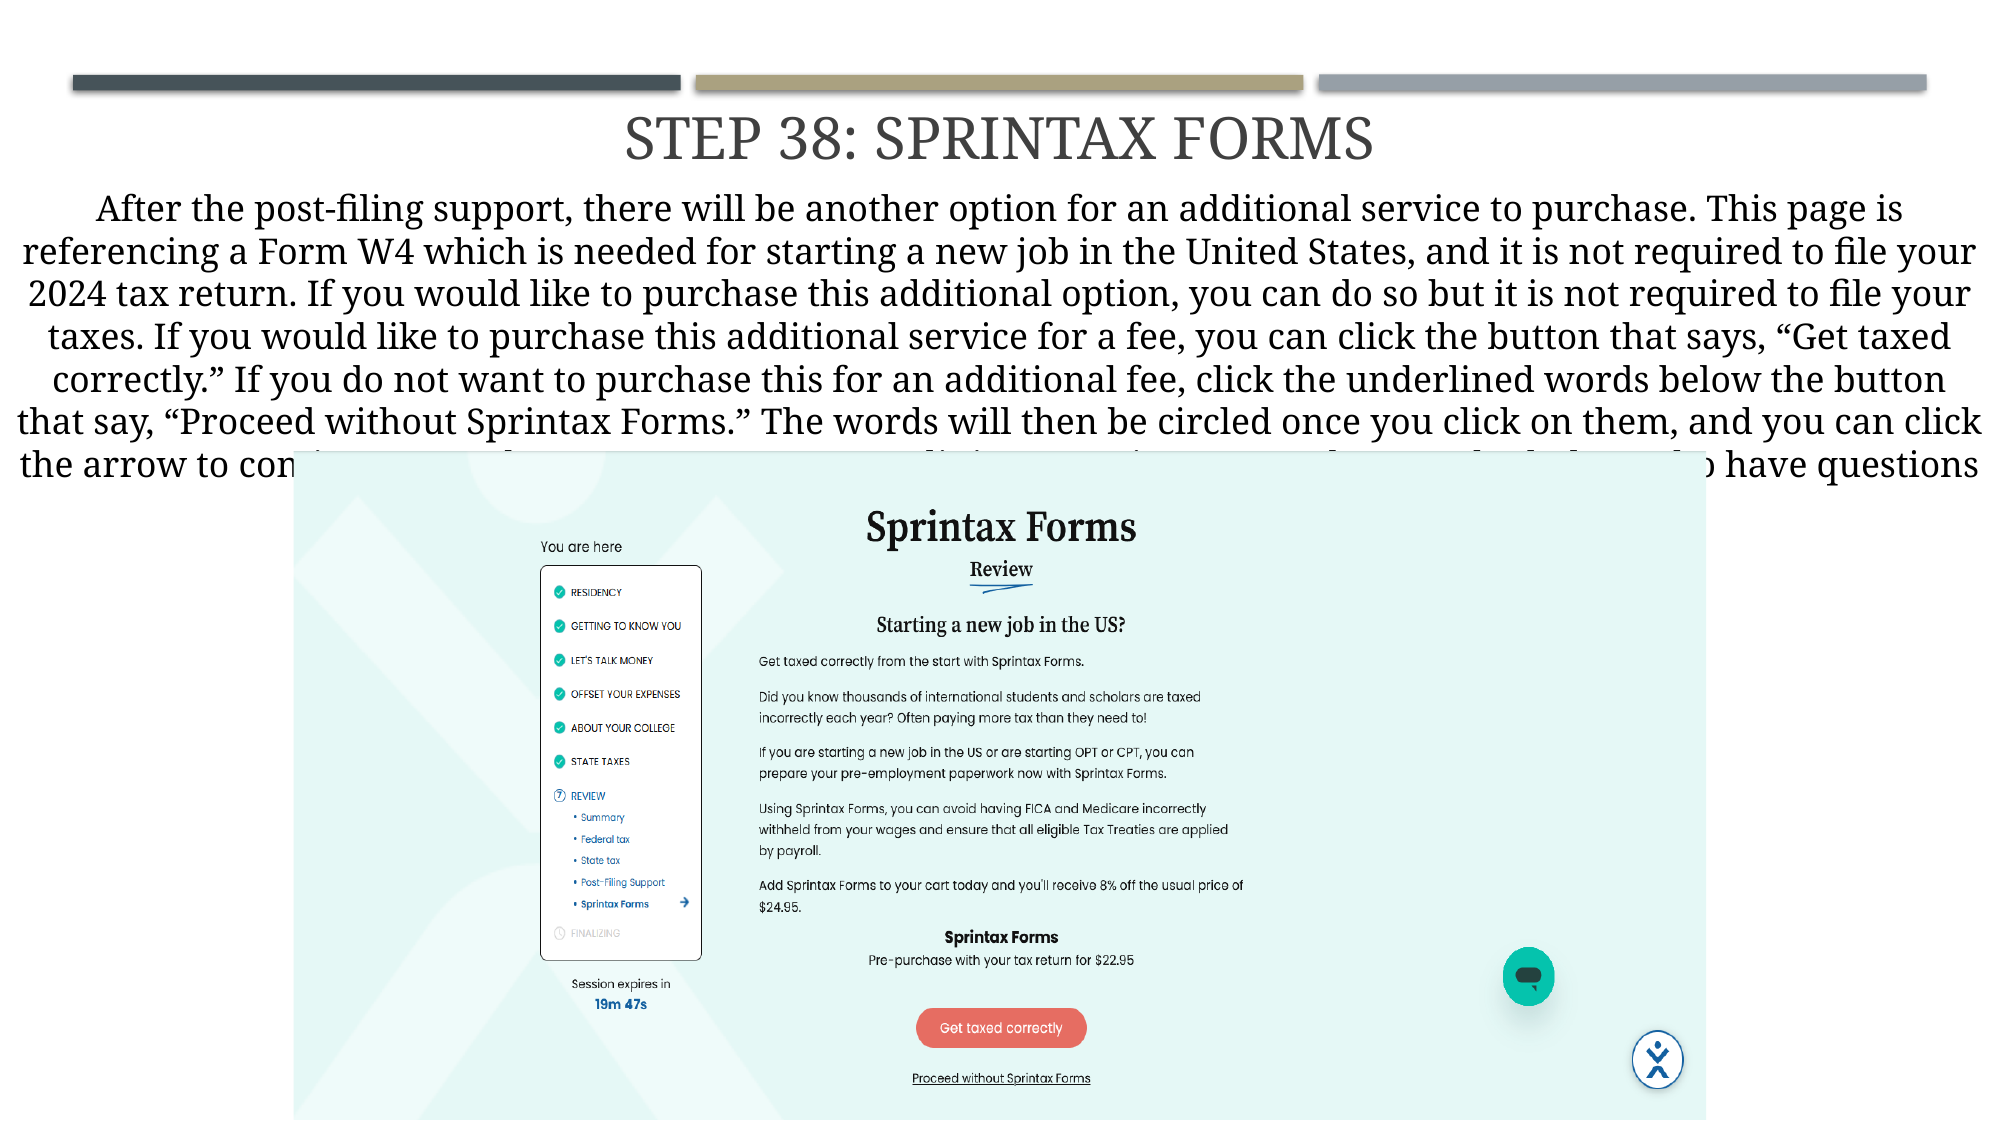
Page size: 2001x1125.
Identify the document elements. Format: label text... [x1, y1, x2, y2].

title Step 38: Sprintax forms [585, 79, 1415, 179]
text_box After the post-filing support, there will be another option for an additional service to purchase. This page is referencing a Form W4 which is needed for starting a new job in the United States, and it is not required to file your 2024 tax return. If you would like to purchase this additional option, you can do so but it is not required to file your taxes. If you would like to purchase this additional service for a fee, you can click the button that says, “Get taxed correctly.” If you do not want to purchase this for an additional fee, click the underlined words below the button that say, “Proceed without Sprintax Forms.” The words will then be circled once you click on them, and you can click the arrow to continue on to the next page. MSU Tax Clinic can assist MSU students and scholars who have questions when starting. a new job, [0, 179, 2000, 534]
picture [293, 451, 1707, 1121]
